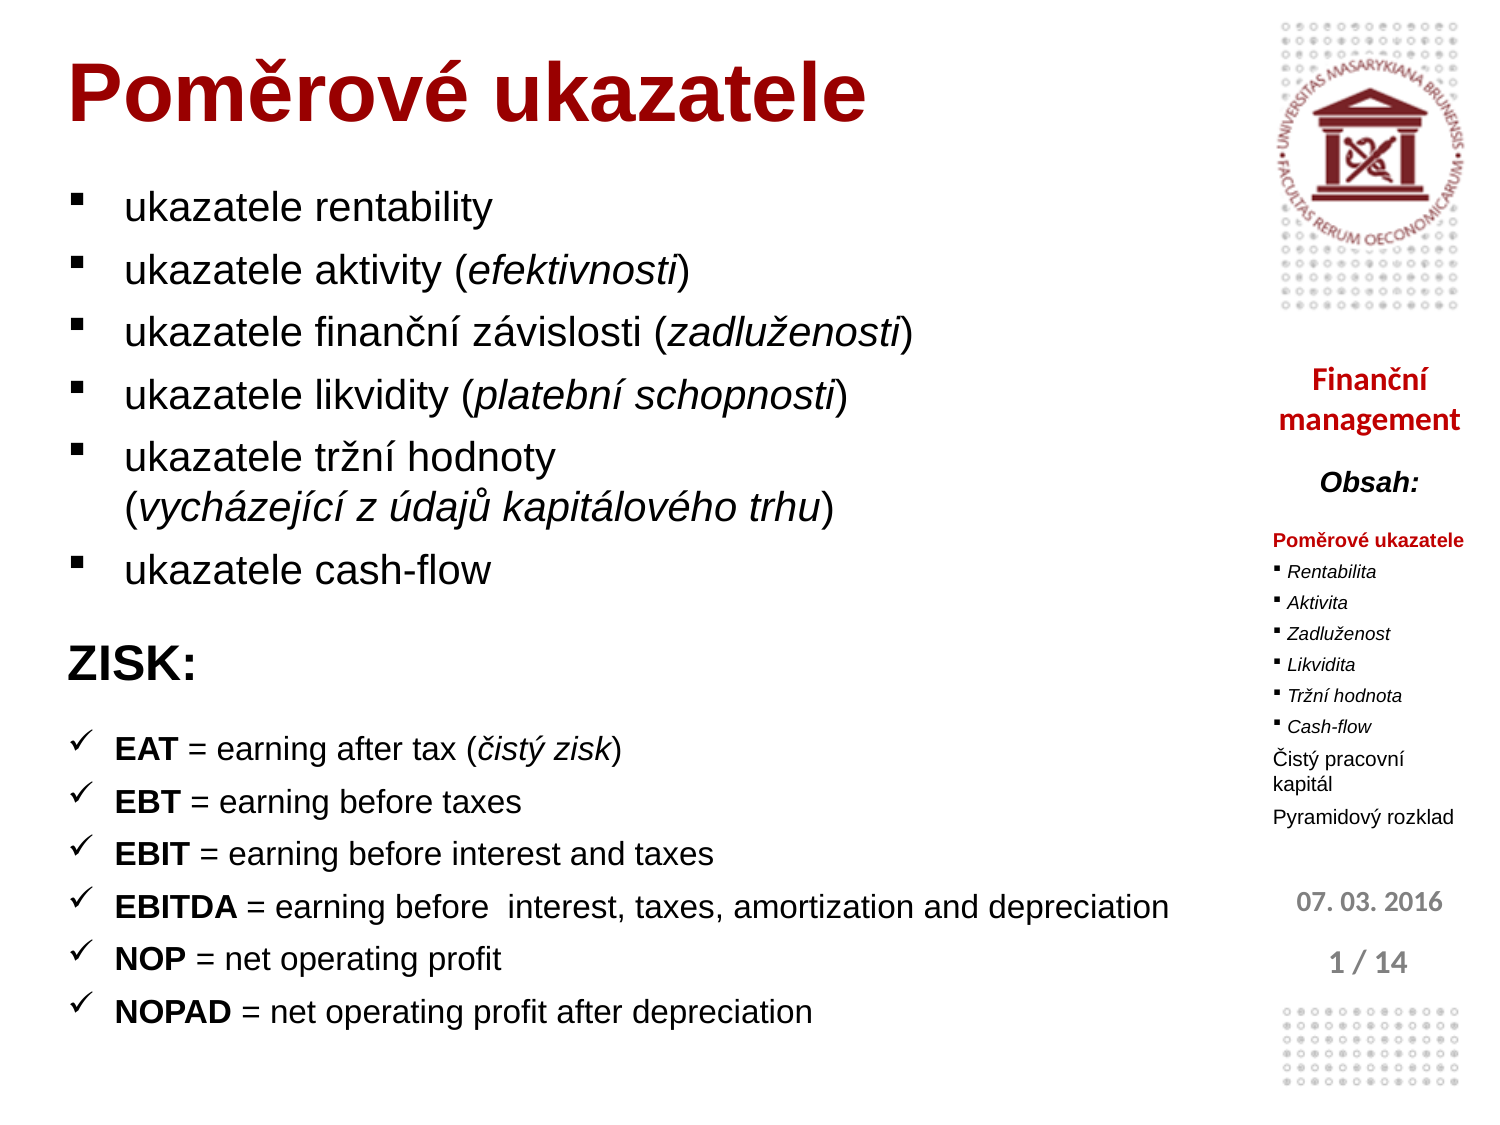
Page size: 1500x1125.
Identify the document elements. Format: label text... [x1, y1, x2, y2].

text_box Finanční management [1242, 349, 1498, 445]
text_box Poměrové ukazatele [53, 30, 1223, 145]
text_box 1 / 14 [1240, 932, 1496, 988]
picture [1242, 3, 1498, 340]
text_box Obsah: Poměrové ukazatele Rentabilita Aktivita Zadluženost Likvidita Tržní hodnota Cash-flow Čistý pracovní kapitál Pyramidový rozklad [1258, 456, 1482, 847]
text_box ukazatele rentability ukazatele aktivity (efektivnosti) ukazatele finanční závislosti (zadluženosti) ukazatele likvidity (platební schopnosti) ukazatele tržní hodnoty (vycházející z údajů kapitálového trhu) ukazatele cash-flow ZISK: EAT = earning after tax (čistý zisk) EBT = earning before taxes EBIT = earning before interest and taxes EBITDA = earning before interest, taxes, amortization and depreciation NOP = net operating profit NOPAD = net operating profit after depreciation [53, 172, 1223, 1071]
picture [1257, 975, 1482, 1114]
text_box 07. 03. 2016 [1242, 874, 1498, 925]
